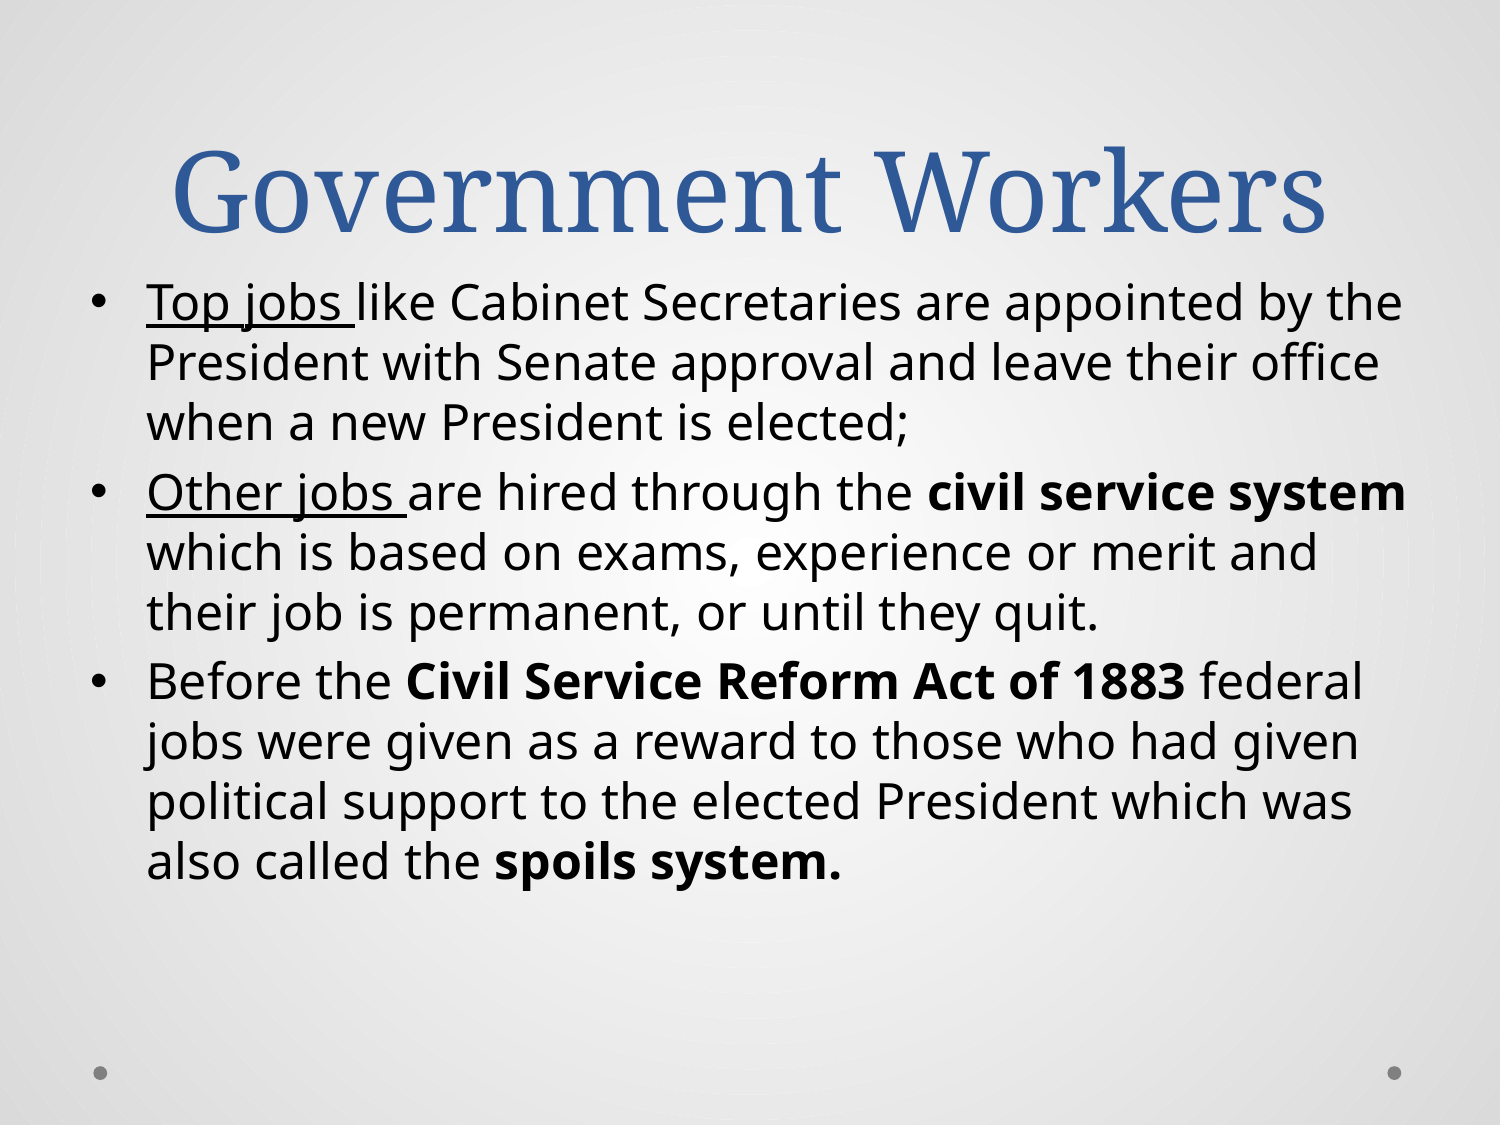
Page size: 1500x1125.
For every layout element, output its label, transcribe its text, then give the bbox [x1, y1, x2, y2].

list Top jobs like Cabinet Secretaries are appointed by the President with Senate approval and leave their office when a new President is elected; Other jobs are hired through the civil service system which is based on exams, experience or merit and their job is permanent, or until they quit. Before the Civil Service Reform Act of 1883 federal jobs were given as a reward to those who had given political support to the elected President which was also called the spoils system. [75, 262, 1425, 1005]
title Government Workers [75, 0, 1425, 262]
